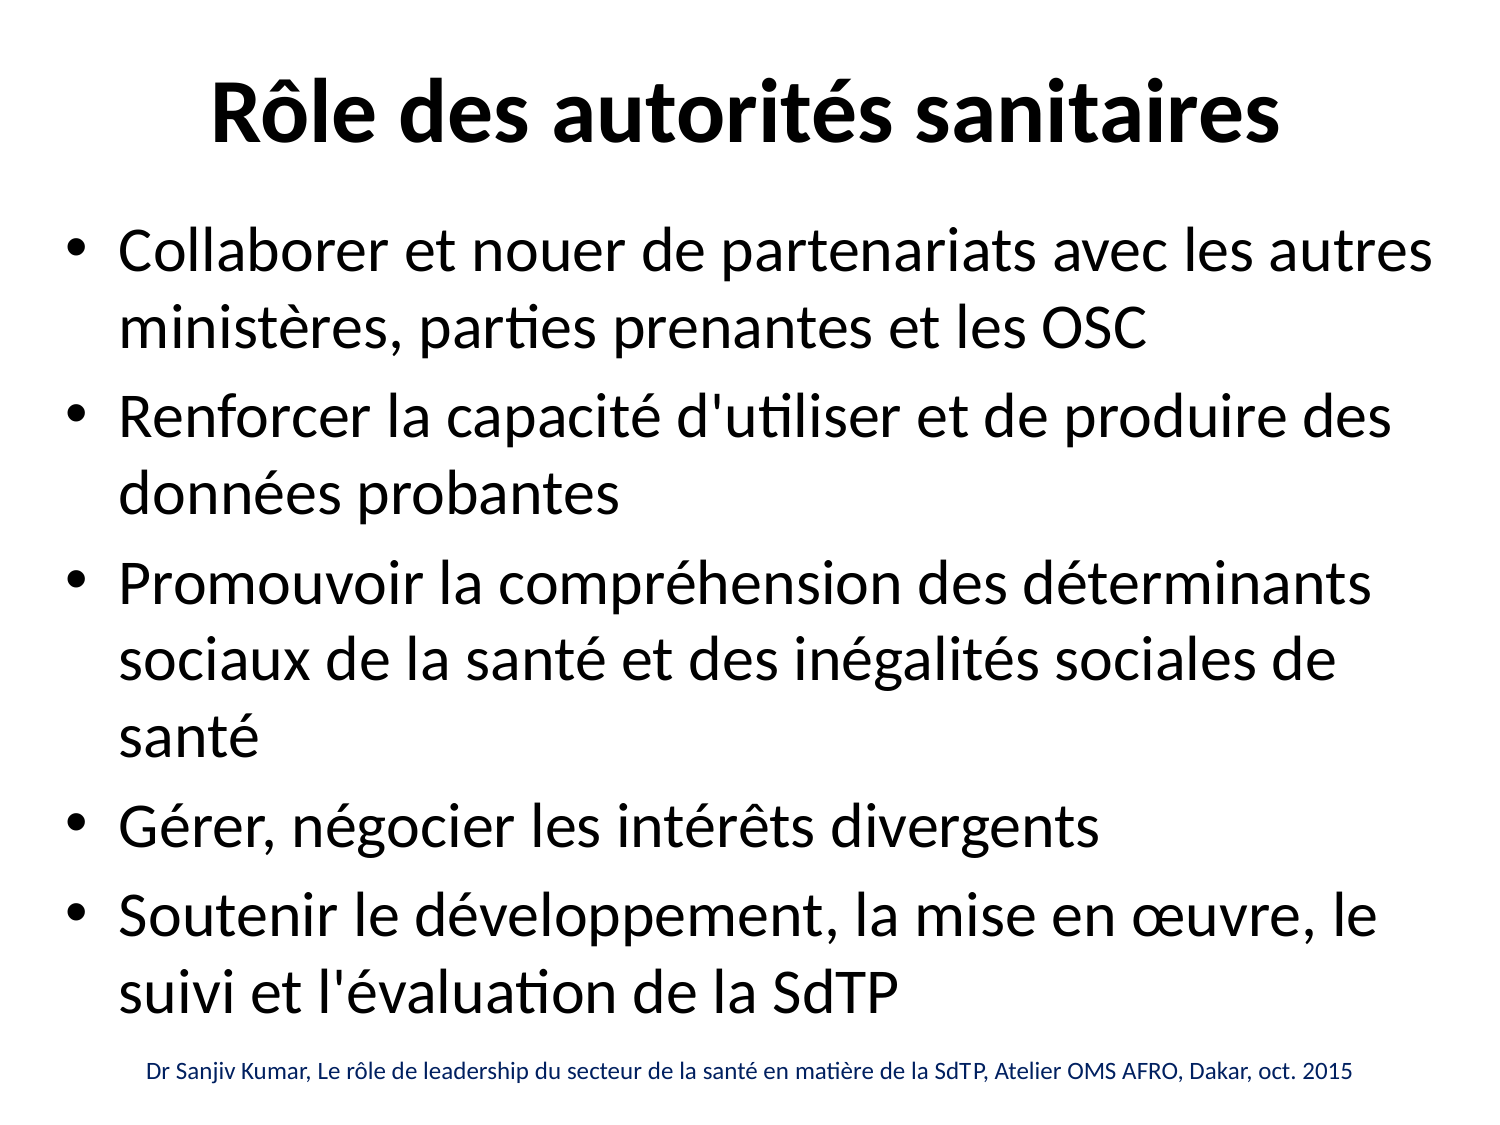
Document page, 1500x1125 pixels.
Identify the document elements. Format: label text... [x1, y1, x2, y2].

footer Dr Sanjiv Kumar, Le rôle de leadership du secteur de la santé en matière de la SdTP, Atelier OMS AFRO, Dakar, oct. 2015 [120, 1039, 1380, 1100]
list Collaborer et nouer de partenariats avec les autres ministères, parties prenantes et les OSC Renforcer la capacité d'utiliser et de produire des données probantes Promouvoir la compréhension des déterminants sociaux de la santé et des inégalités sociales de santé Gérer, négocier les intérêts divergents Soutenir le développement, la mise en œuvre, le suivi et l'évaluation de la SdTP [50, 200, 1475, 1040]
title Rôle des autorités sanitaires [71, 12, 1422, 200]
